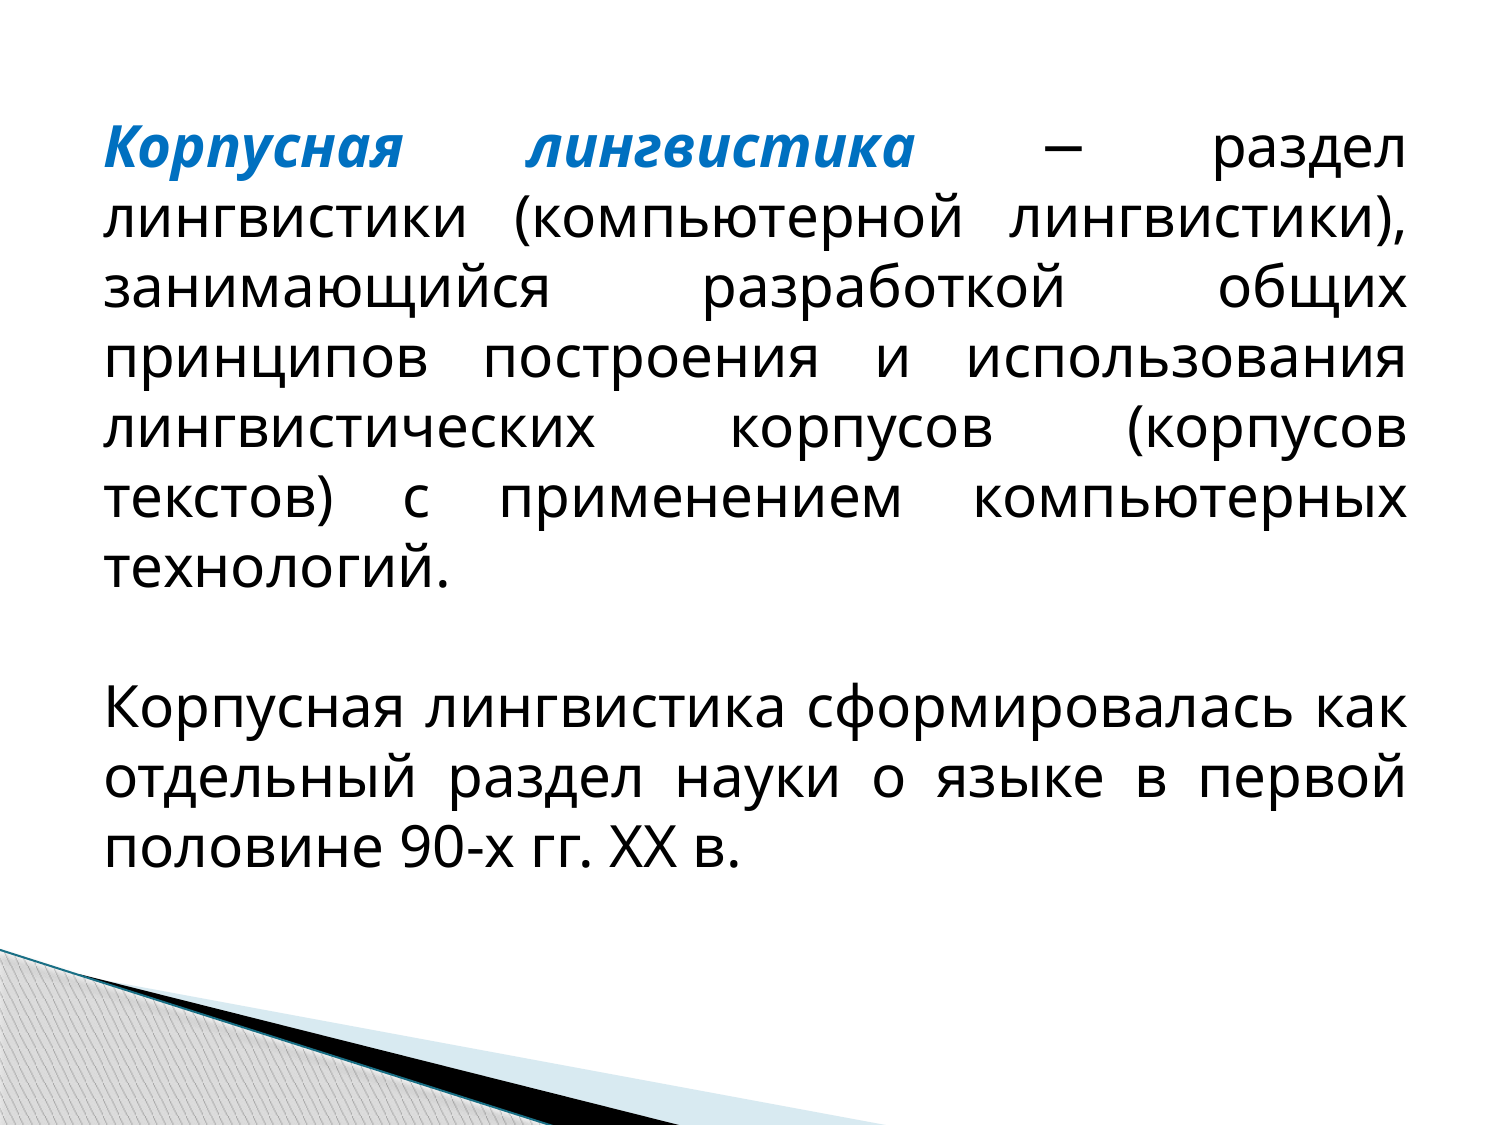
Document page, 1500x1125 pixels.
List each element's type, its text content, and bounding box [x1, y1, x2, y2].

text_box Корпусная лингвистика − раздел лингвистики (компьютерной лингвистики), занимающийся разработкой общих принципов построения и использования лингвистических корпусов (корпусов текстов) с применением компьютерных технологий. Корпусная лингвистика сформировалась как отдельный раздел науки о языке в первой половине 90-х гг. XX в. [88, 101, 1424, 964]
